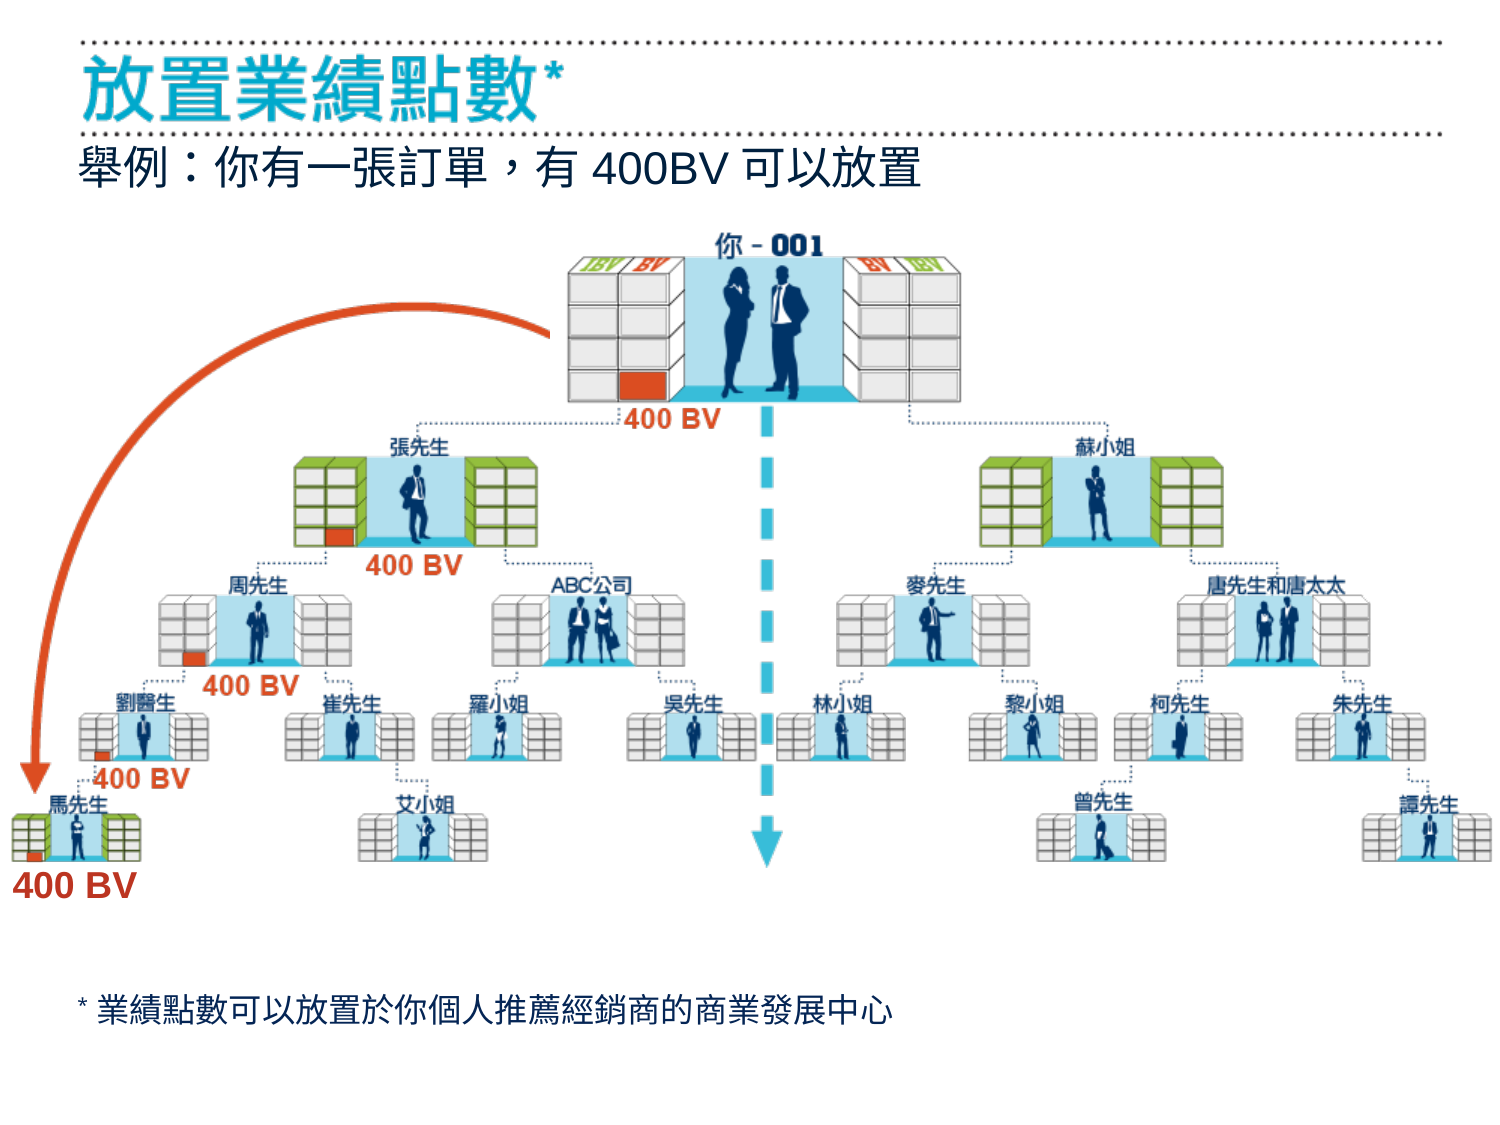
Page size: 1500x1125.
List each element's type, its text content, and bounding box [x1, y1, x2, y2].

picture [64, 34, 1450, 148]
text_box 舉例：你有一張訂單，有400BV可以放置 [62, 154, 1415, 202]
text_box *業績點數可以放置於你個人推薦經銷商的商業發展中心 [62, 986, 1475, 1037]
text_box 400 BV [0, 858, 175, 914]
picture [9, 222, 1494, 869]
